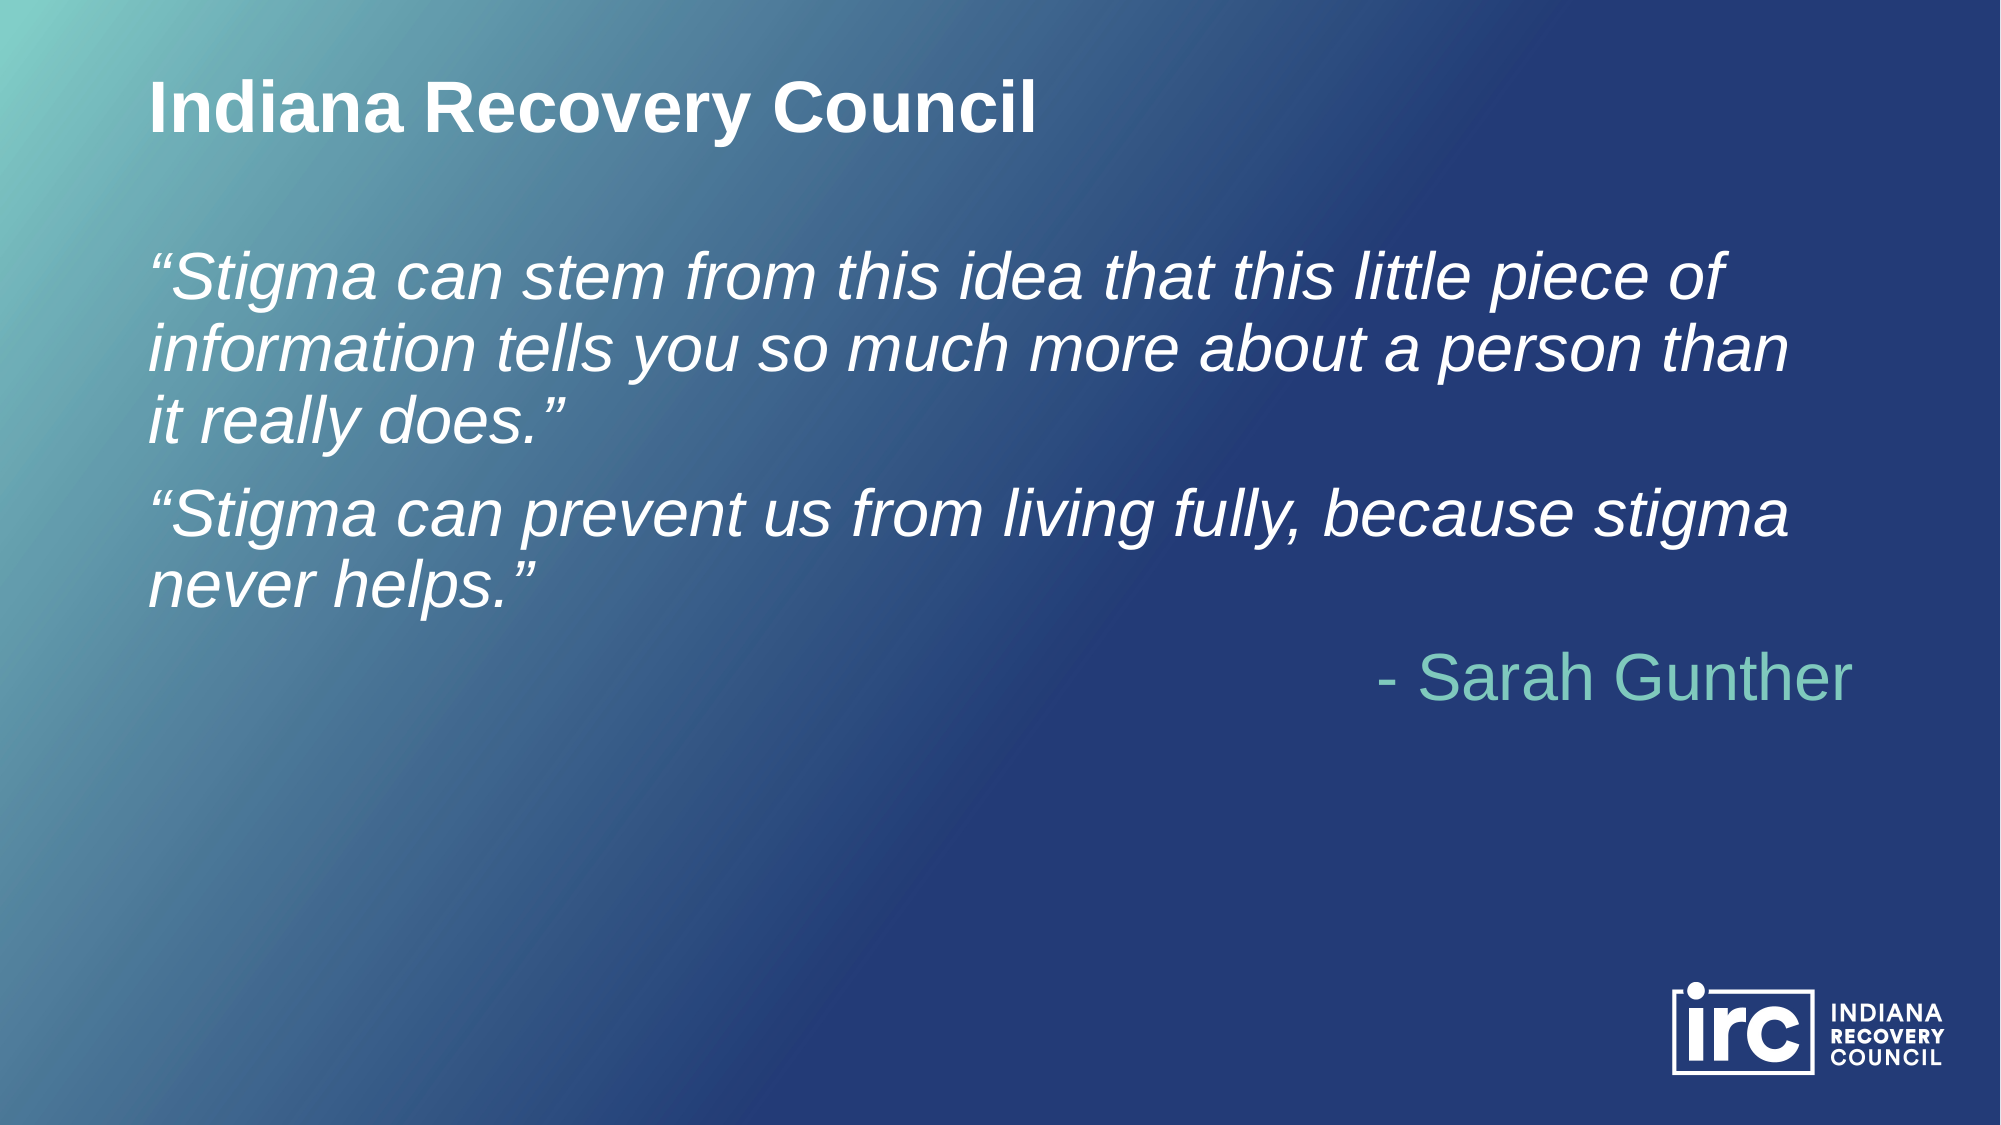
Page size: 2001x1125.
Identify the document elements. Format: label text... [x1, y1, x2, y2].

subtitle “Stigma can stem from this idea that this little piece of information tells you so much more about a person than it really does.” “Stigma can prevent us from living fully, because stigma never helps.” - Sarah Gunther [149, 241, 1855, 962]
title Indiana Recovery Council [149, 19, 1424, 149]
picture [0, 0, 2001, 1125]
